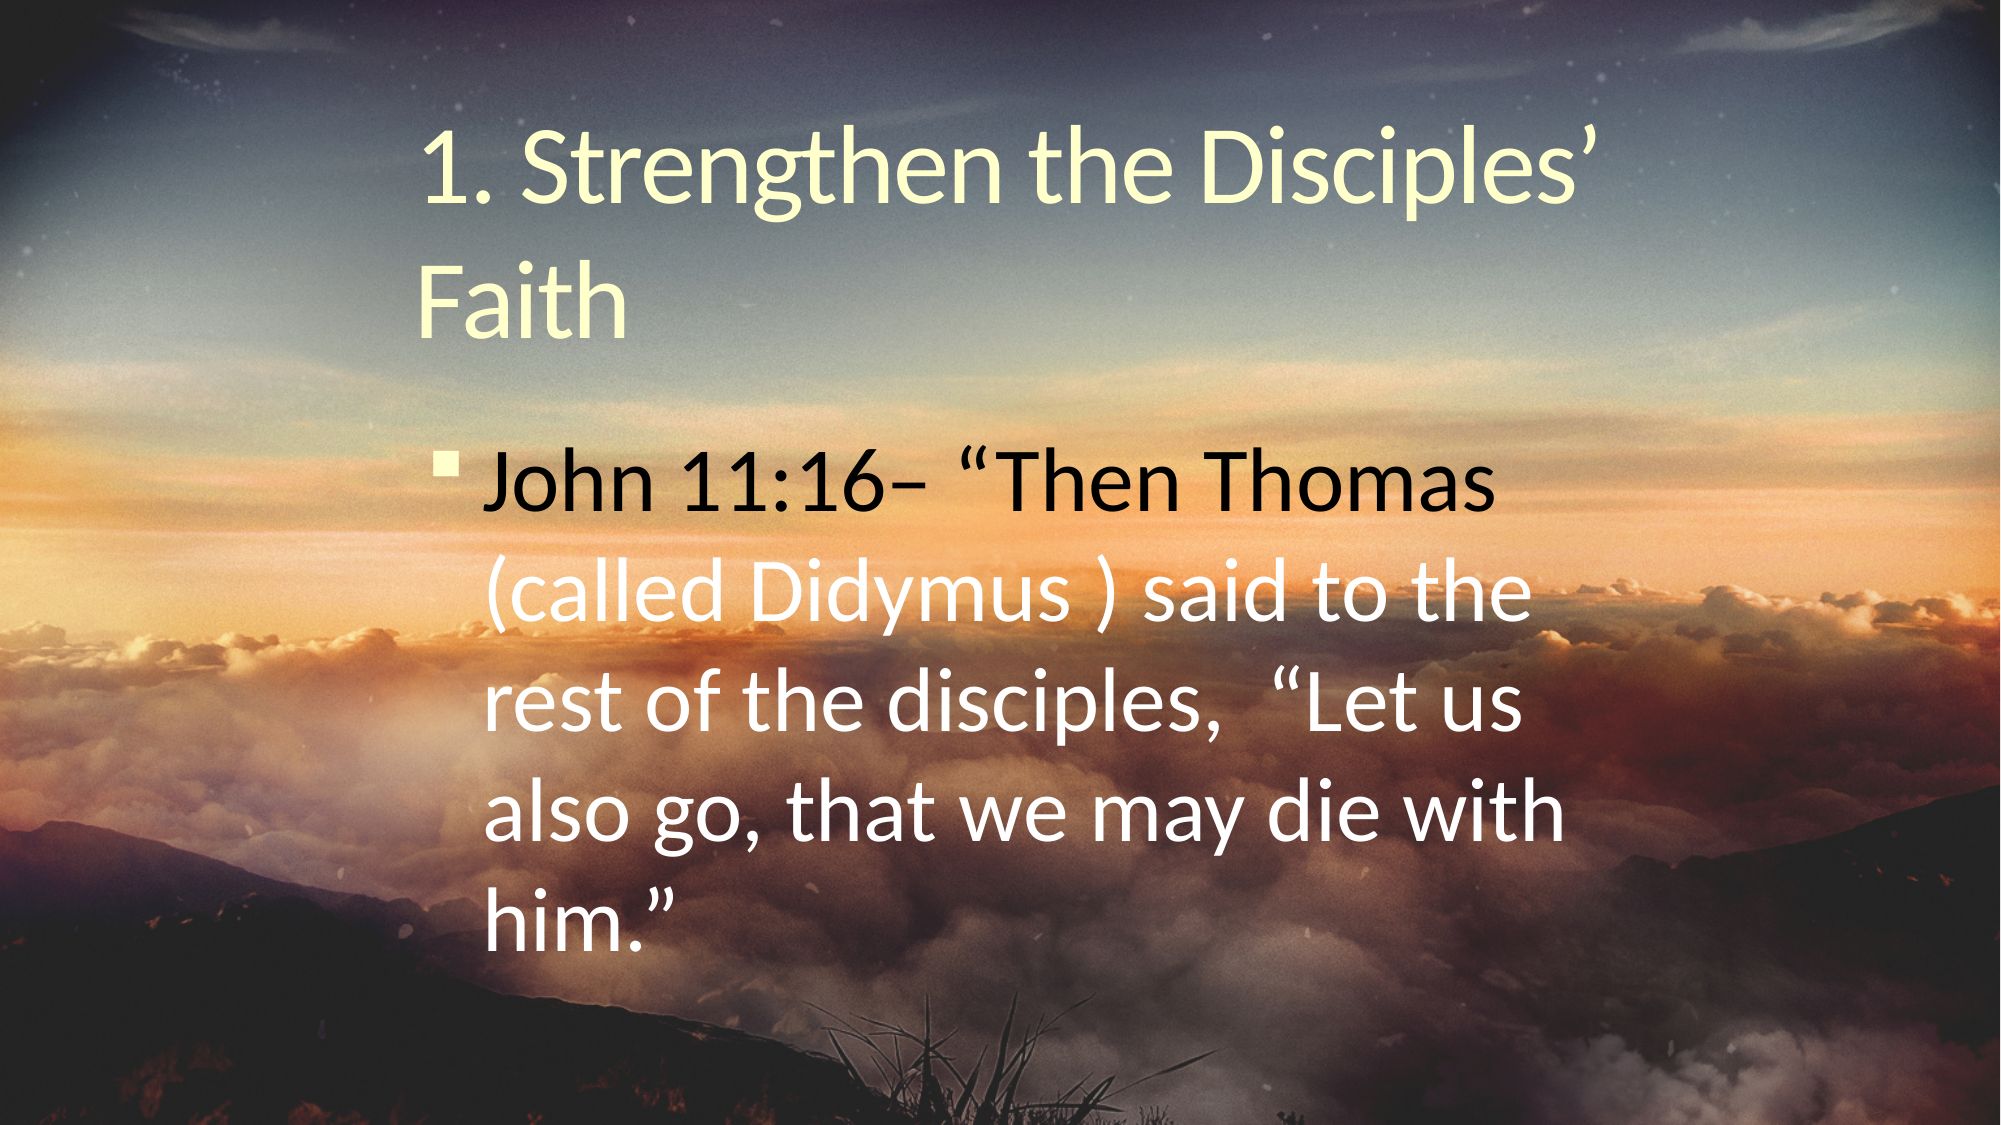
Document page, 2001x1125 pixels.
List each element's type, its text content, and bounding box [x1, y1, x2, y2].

list John 11:16– “Then Thomas (called Didymus ) said to the rest of the disciples, “Let us also go, that we may die with him.” [399, 412, 1675, 1043]
picture [0, 0, 2001, 1125]
title 1. Strengthen the Disciples’ Faith [399, 83, 1675, 313]
